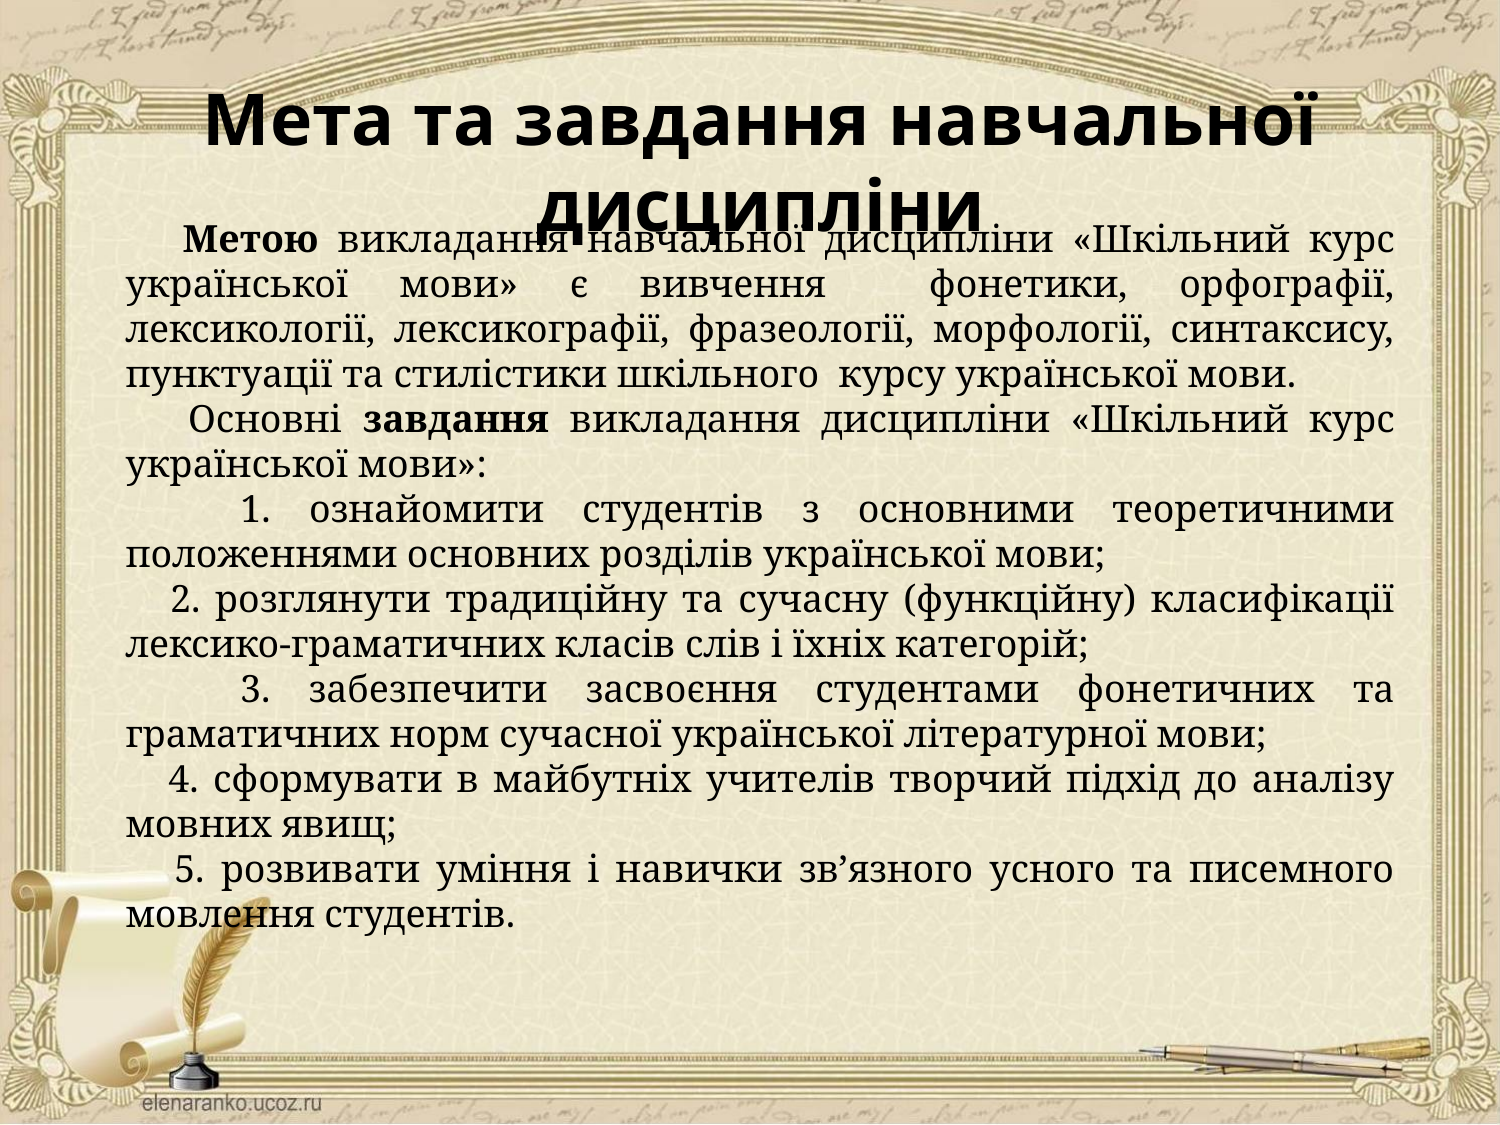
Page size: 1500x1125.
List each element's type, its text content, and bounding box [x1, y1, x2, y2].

text_box Метою викладання навчальної дисципліни «Шкільний курс української мови» є вивчення фонетики, орфографії, лексикології, лексикографії, фразеології, морфології, синтаксису, пунктуації та стилістики шкільного курсу української мови. Основні завдання викладання дисципліни «Шкільний курс української мови»: 1. ознайомити студентів з основними теоретичними положеннями основних розділів української мови; 2. розглянути традиційну та сучасну (функційну) класифікації лексико-граматичних класів слів і їхніх категорій; 3. забезпечити засвоєння студентами фонетичних та граматичних норм сучасної української літературної мови; 4. сформувати в майбутніх учителів творчий підхід до аналізу мовних явищ; 5. розвивати уміння і навички зв’язного усного та писемного мовлення студентів. [110, 208, 1411, 988]
picture [0, 0, 1500, 1125]
title Мета та завдання навчальної дисципліни [85, 66, 1436, 254]
